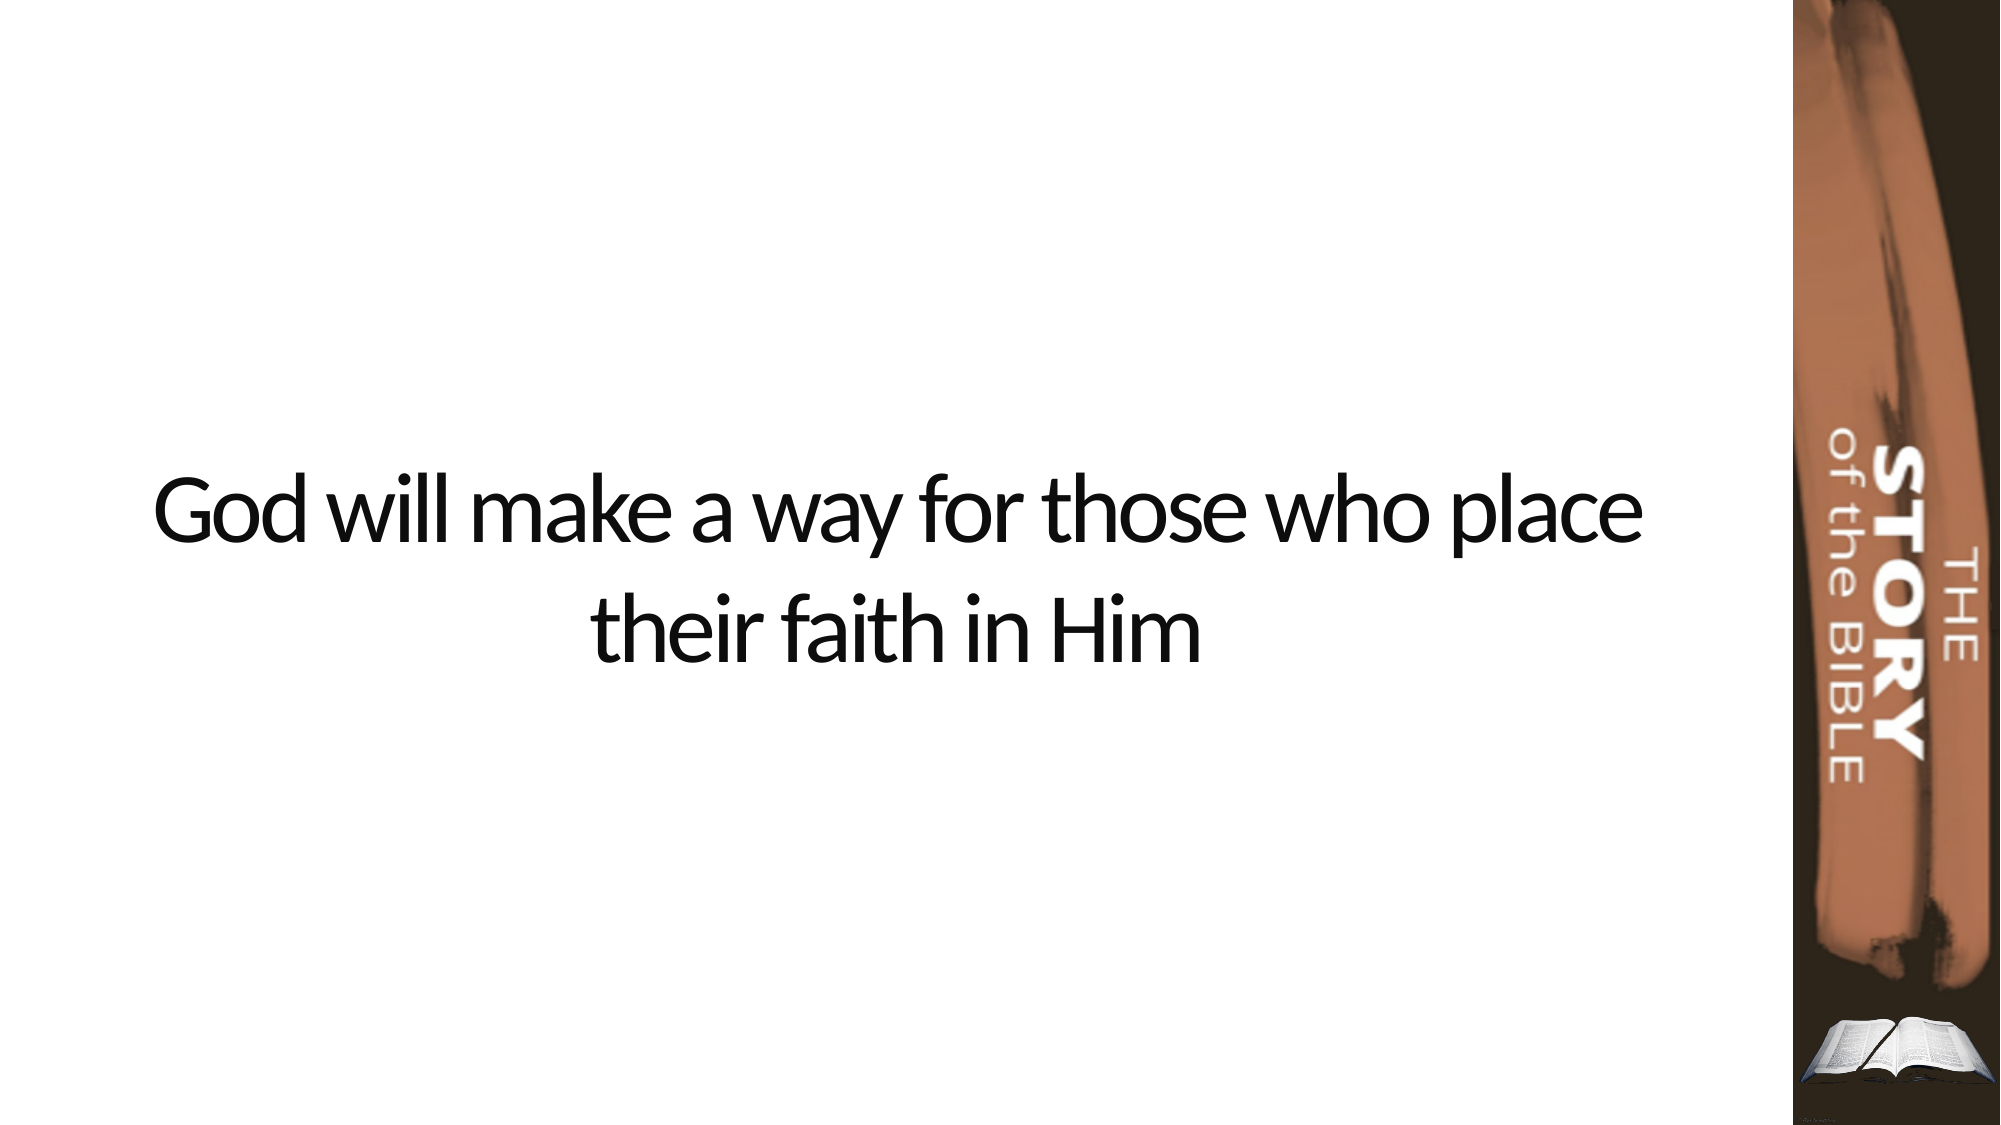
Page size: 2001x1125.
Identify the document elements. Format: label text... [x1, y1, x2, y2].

picture [1793, 0, 2000, 1125]
text_box God will make a way for those who place their faith in Him [42, 34, 1753, 1090]
